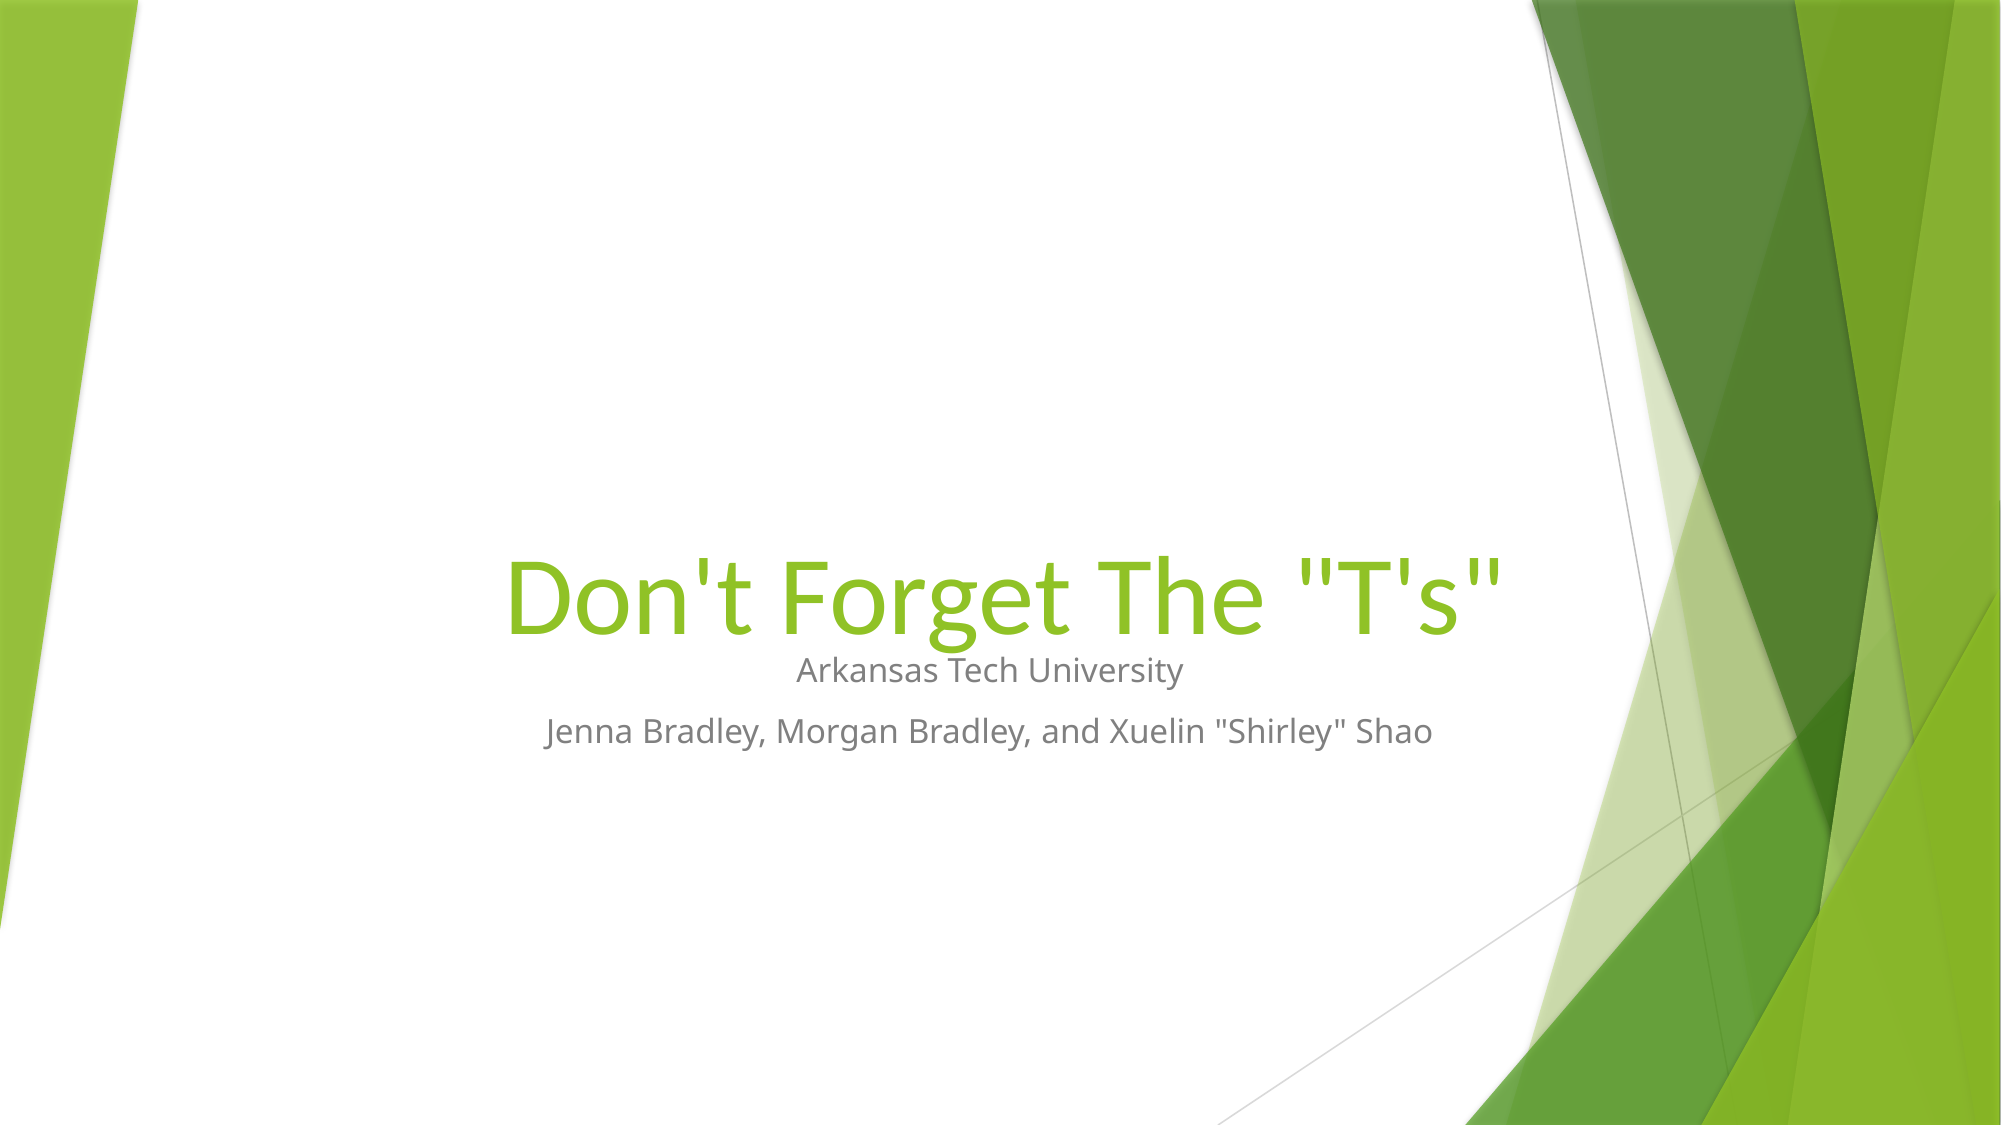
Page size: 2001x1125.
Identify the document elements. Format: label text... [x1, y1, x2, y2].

subtitle Arkansas Tech University Jenna Bradley, Morgan Bradley, and Xuelin "Shirley" Shao [240, 576, 1741, 848]
title Don't Forget The "T's" [247, 394, 1522, 576]
